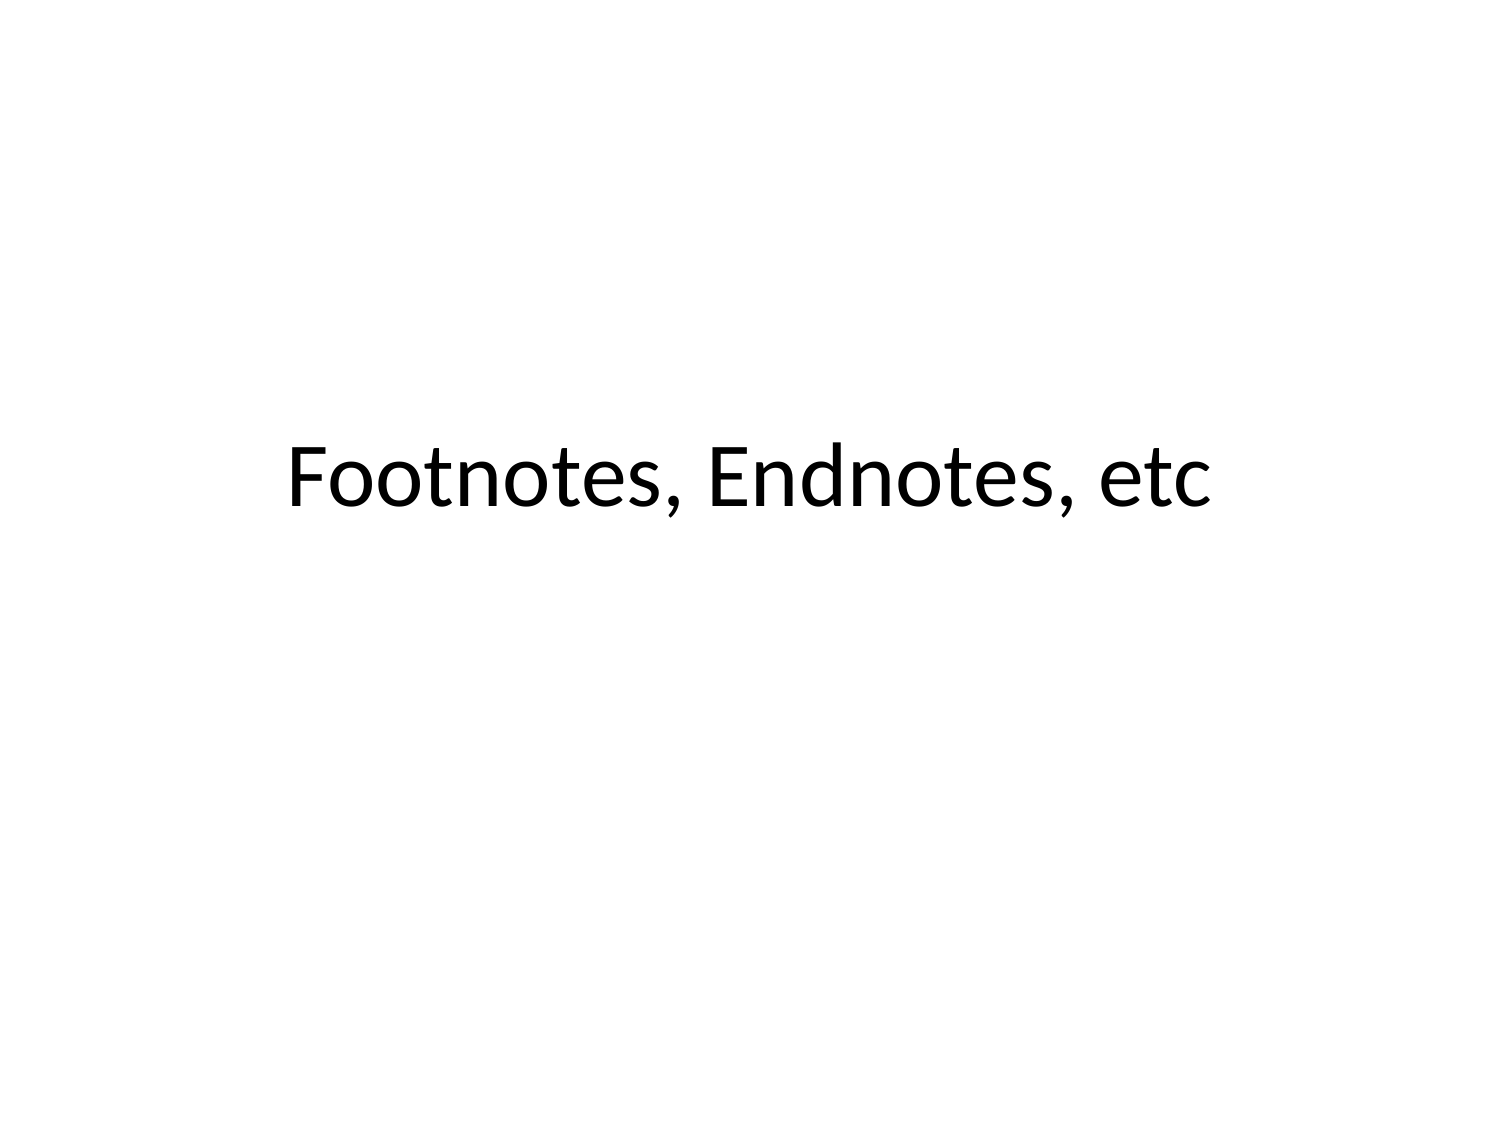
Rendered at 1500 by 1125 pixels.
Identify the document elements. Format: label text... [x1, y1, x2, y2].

title Footnotes, Endnotes, etc [112, 349, 1388, 591]
